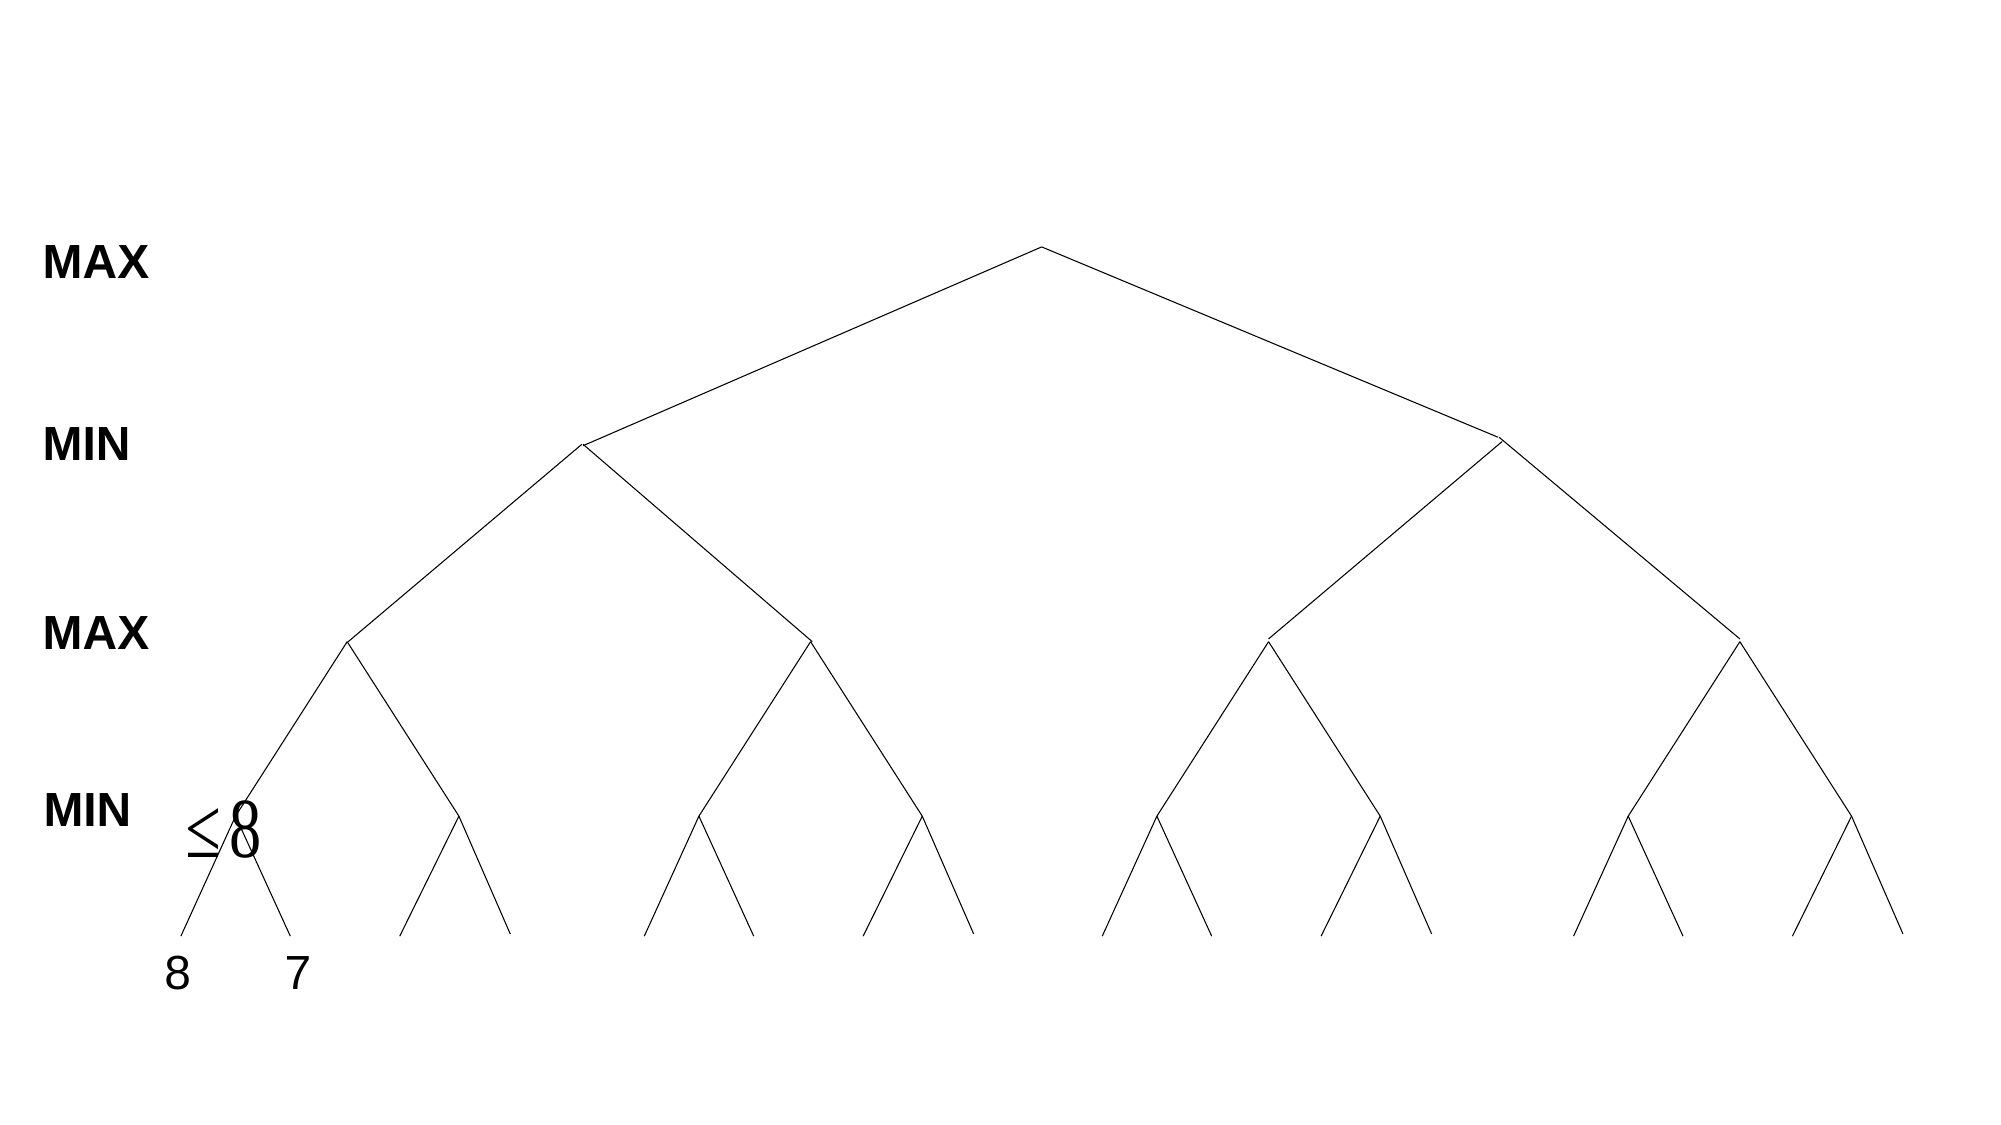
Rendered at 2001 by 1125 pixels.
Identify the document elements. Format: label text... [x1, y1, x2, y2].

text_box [1321, 817, 1381, 937]
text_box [1041, 246, 1498, 438]
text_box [1851, 816, 1904, 934]
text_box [698, 642, 810, 817]
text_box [1156, 641, 1268, 817]
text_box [1156, 817, 1212, 937]
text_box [235, 817, 291, 937]
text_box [1268, 641, 1381, 817]
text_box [863, 817, 923, 937]
text_box MAX [27, 222, 225, 333]
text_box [399, 817, 459, 937]
text_box 8 [149, 934, 229, 1030]
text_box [1792, 817, 1852, 937]
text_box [810, 641, 923, 817]
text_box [698, 817, 754, 937]
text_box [922, 816, 974, 934]
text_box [348, 444, 582, 642]
text_box MIN [28, 770, 226, 881]
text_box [1739, 641, 1852, 817]
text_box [1102, 816, 1156, 937]
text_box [583, 246, 1042, 446]
text_box MIN [27, 405, 225, 515]
text_box MAX [27, 594, 225, 704]
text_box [644, 816, 698, 937]
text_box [235, 641, 347, 817]
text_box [347, 641, 459, 817]
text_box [1628, 641, 1739, 817]
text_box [458, 816, 511, 934]
text_box 7 [269, 934, 349, 1030]
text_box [1380, 816, 1432, 934]
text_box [583, 446, 813, 642]
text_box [1498, 437, 1740, 639]
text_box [1628, 817, 1683, 937]
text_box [1268, 441, 1498, 639]
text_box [1573, 816, 1628, 937]
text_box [180, 816, 235, 937]
